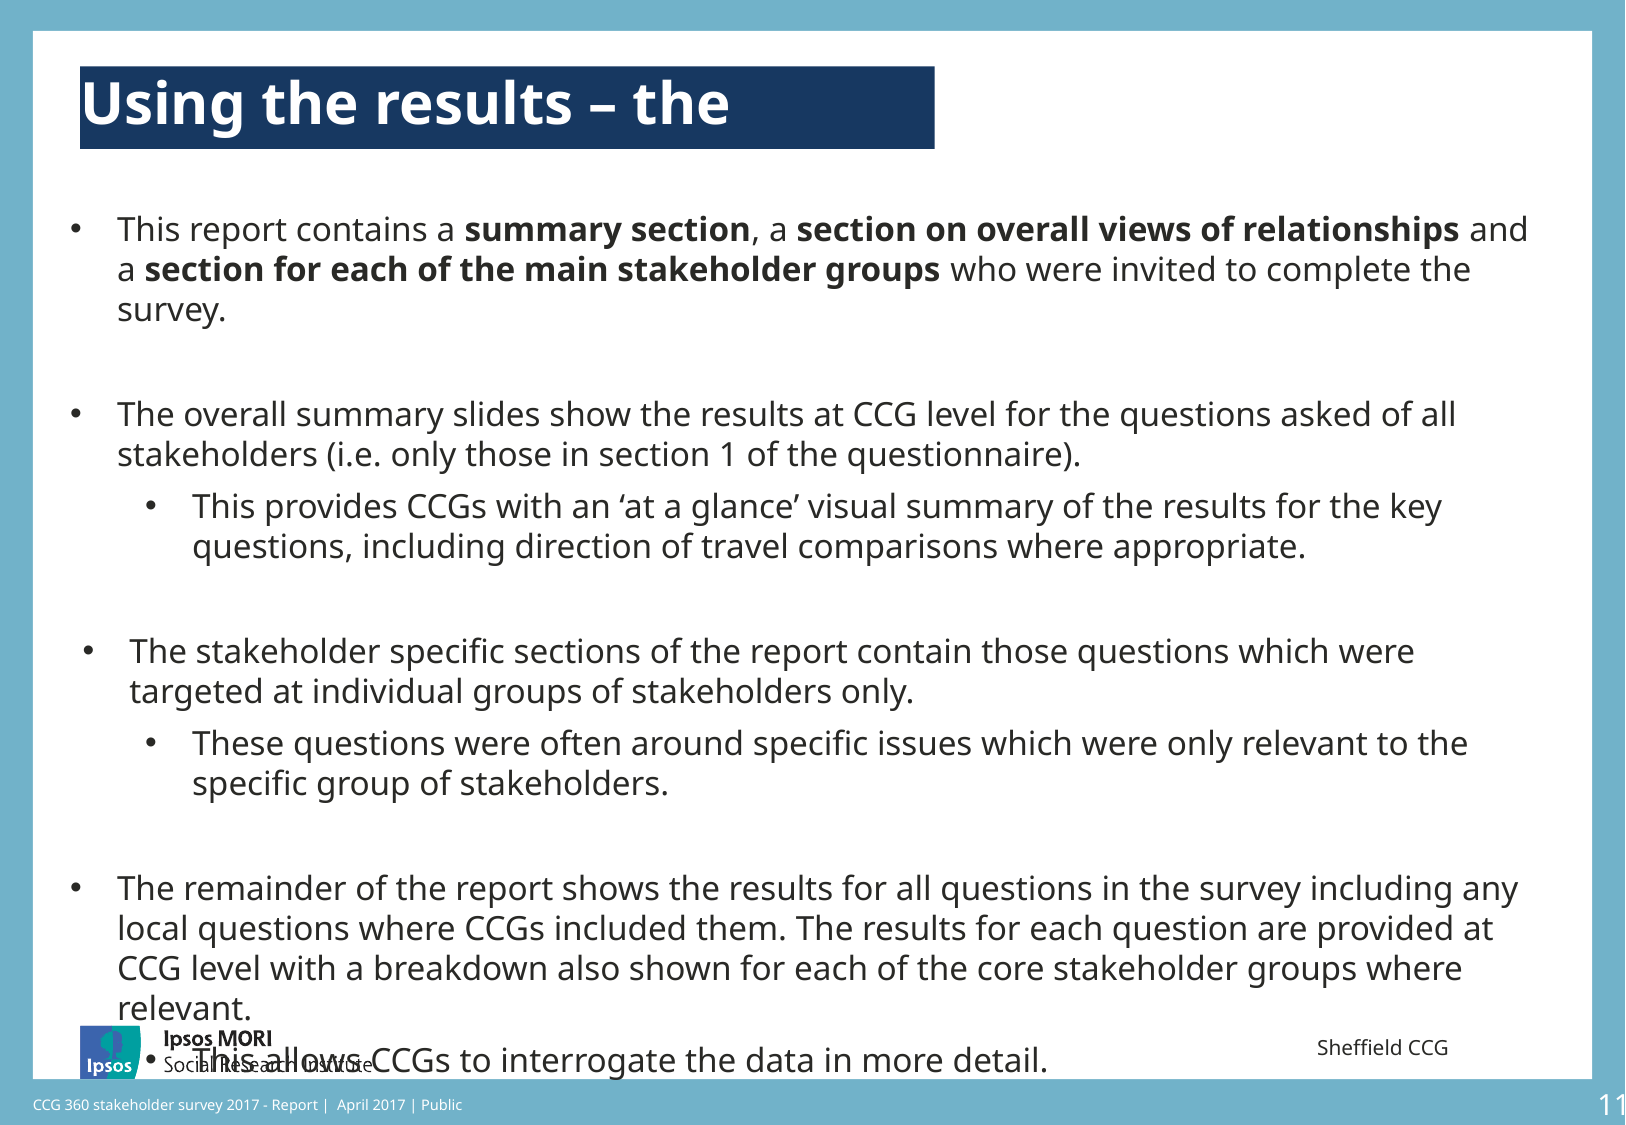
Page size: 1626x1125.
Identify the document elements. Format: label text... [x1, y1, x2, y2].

text_box This report contains a summary section, a section on overall views of relationships and a section for each of the main stakeholder groups who were invited to complete the survey. The overall summary slides show the results at CCG level for the questions asked of all stakeholders (i.e. only those in section 1 of the questionnaire). This provides CCGs with an ‘at a glance’ visual summary of the results for the key questions, including direction of travel comparisons where appropriate. The stakeholder specific sections of the report contain those questions which were targeted at individual groups of stakeholders only. These questions were often around specific issues which were only relevant to the specific group of stakeholders. The remainder of the report shows the results for all questions in the survey including any local questions where CCGs included them. The results for each question are provided at CCG level with a breakdown also shown for each of the core stakeholder groups where relevant. This allows CCGs to interrogate the data in more detail. [70, 208, 1547, 1080]
title Using the results – the reports [80, 66, 935, 149]
